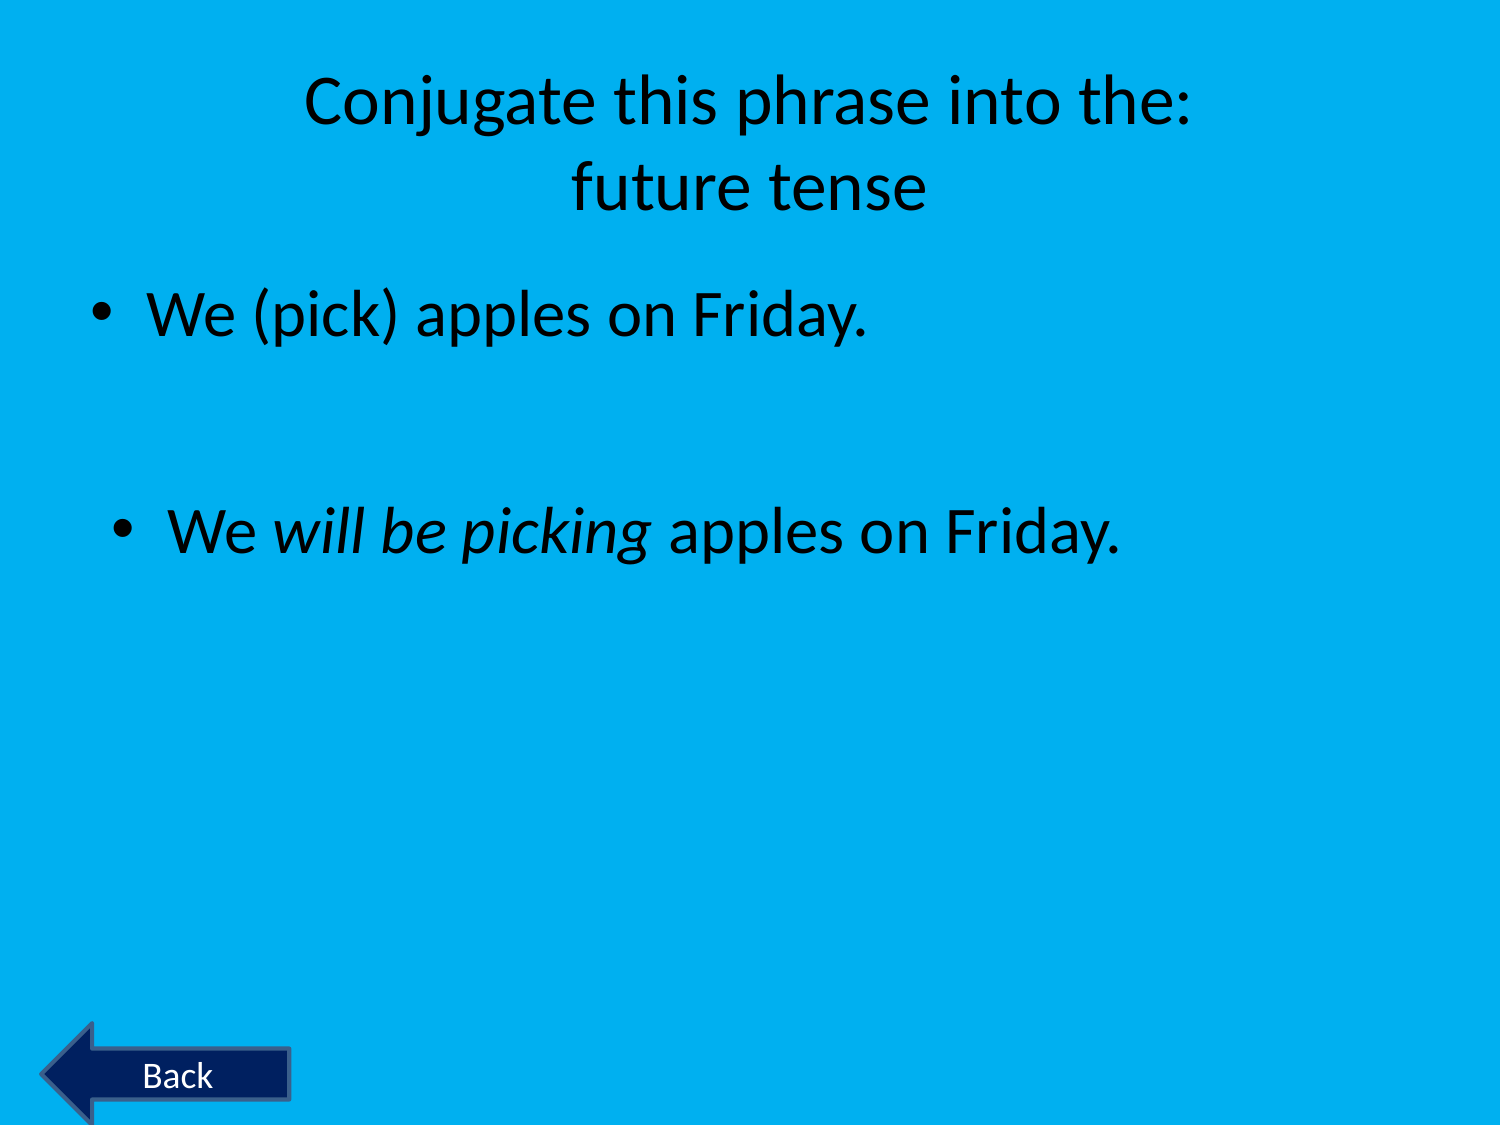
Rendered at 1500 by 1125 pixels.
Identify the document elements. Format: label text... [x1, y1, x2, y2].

list We (pick) apples on Friday. [75, 262, 1425, 575]
text_box Back [39, 1021, 292, 1125]
title Conjugate this phrase into the: future tense [75, 45, 1425, 233]
text_box We will be picking apples on Friday. [95, 479, 1446, 792]
